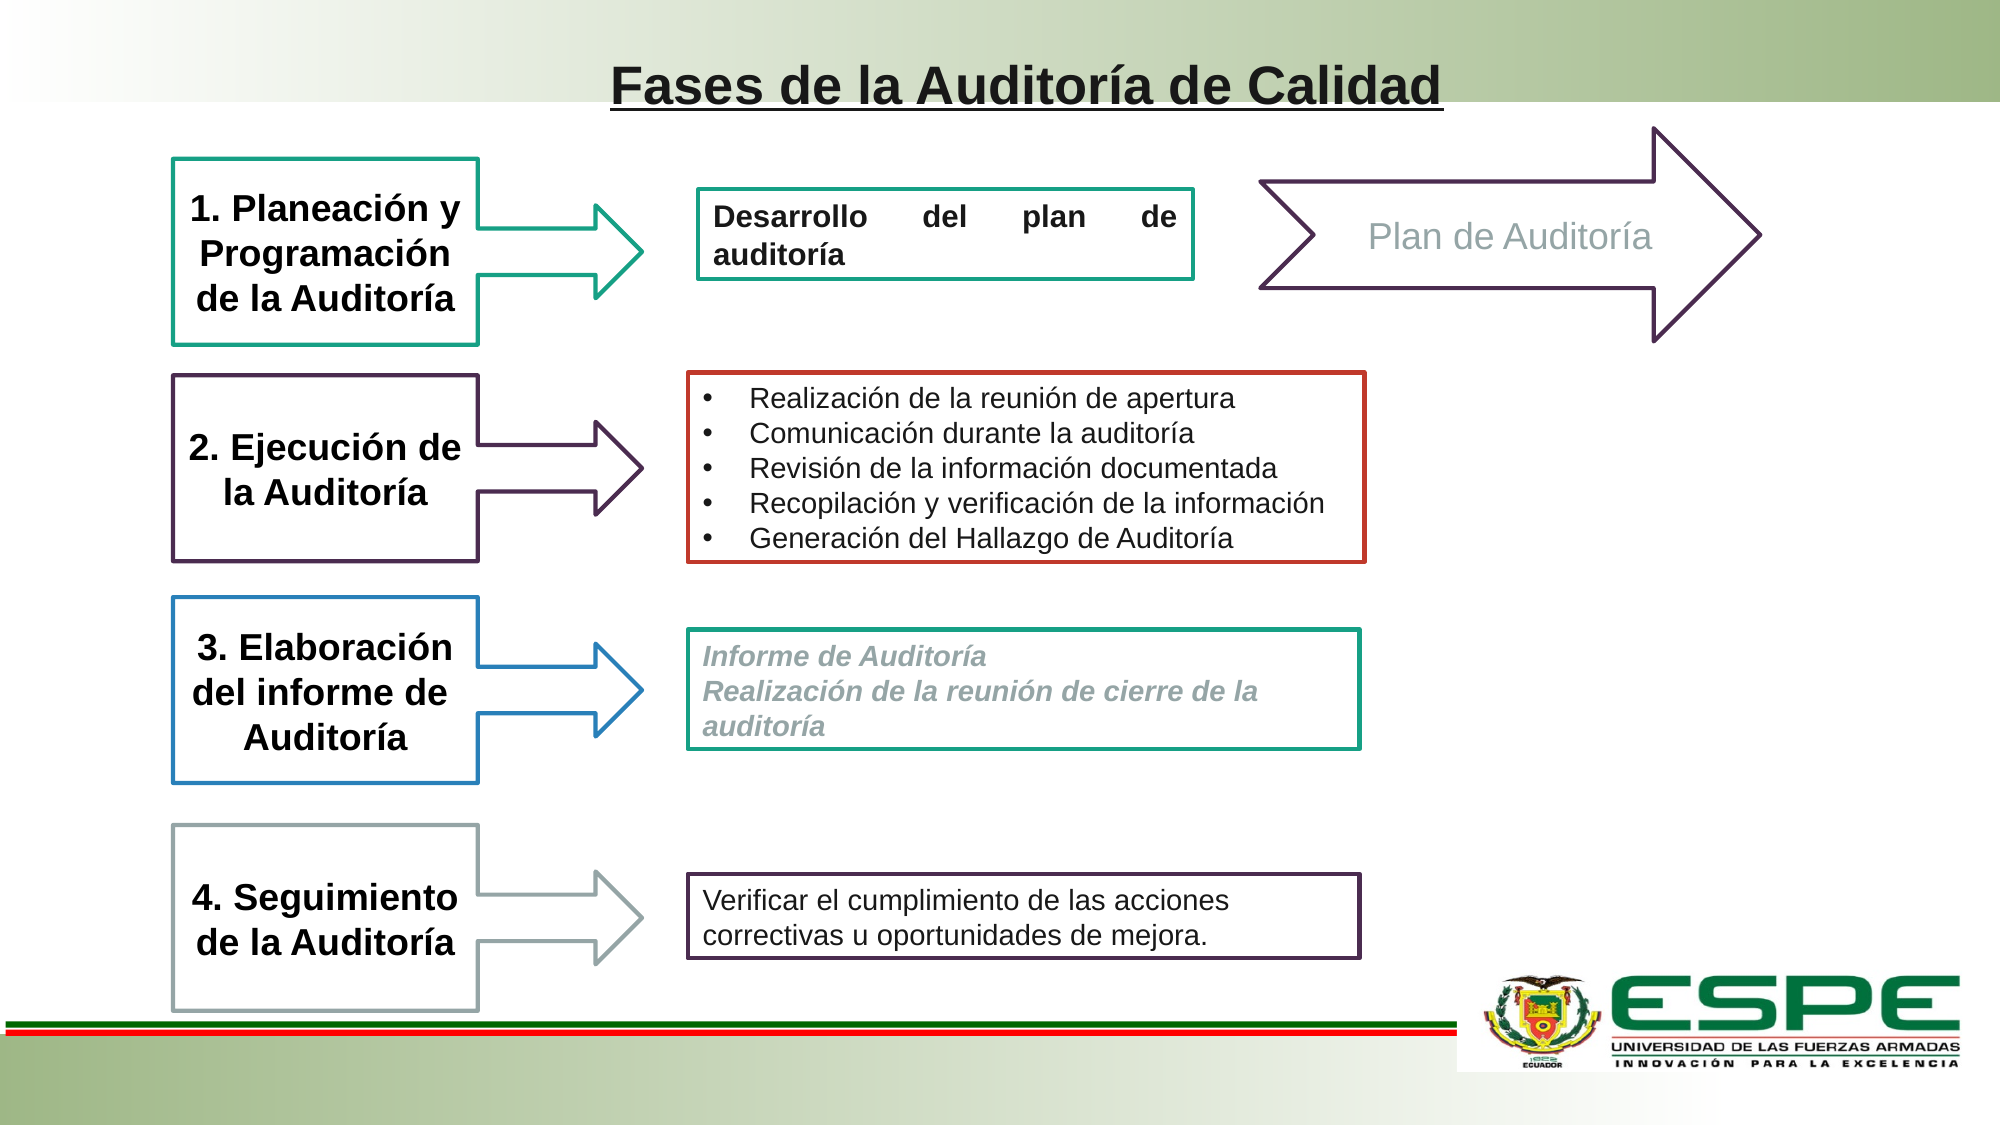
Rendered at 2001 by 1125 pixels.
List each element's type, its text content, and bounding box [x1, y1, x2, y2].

text_box 1. Planeación y Programación de la Auditoría [170, 156, 645, 347]
text_box 3. Elaboración del informe de Auditoría [170, 595, 645, 786]
picture [1456, 968, 1994, 1072]
text_box Plan de Auditoría [1258, 126, 1763, 344]
text_box Realización de la reunión de apertura Comunicación durante la auditoría Revisión de la información documentada Recopilación y verificación de la información Generación del Hallazgo de Auditoría [686, 370, 1367, 564]
text_box Fases de la Auditoría de Calidad [107, 43, 1948, 123]
text_box 4. Seguimiento de la Auditoría [170, 822, 645, 1013]
text_box Informe de Auditoría Realización de la reunión de cierre de la auditoría [686, 627, 1362, 751]
text_box Verificar el cumplimiento de las acciones correctivas u oportunidades de mejora. [686, 872, 1362, 960]
text_box Desarrollo del plan de auditoría [696, 187, 1195, 281]
text_box 2. Ejecución de la Auditoría [170, 373, 645, 564]
